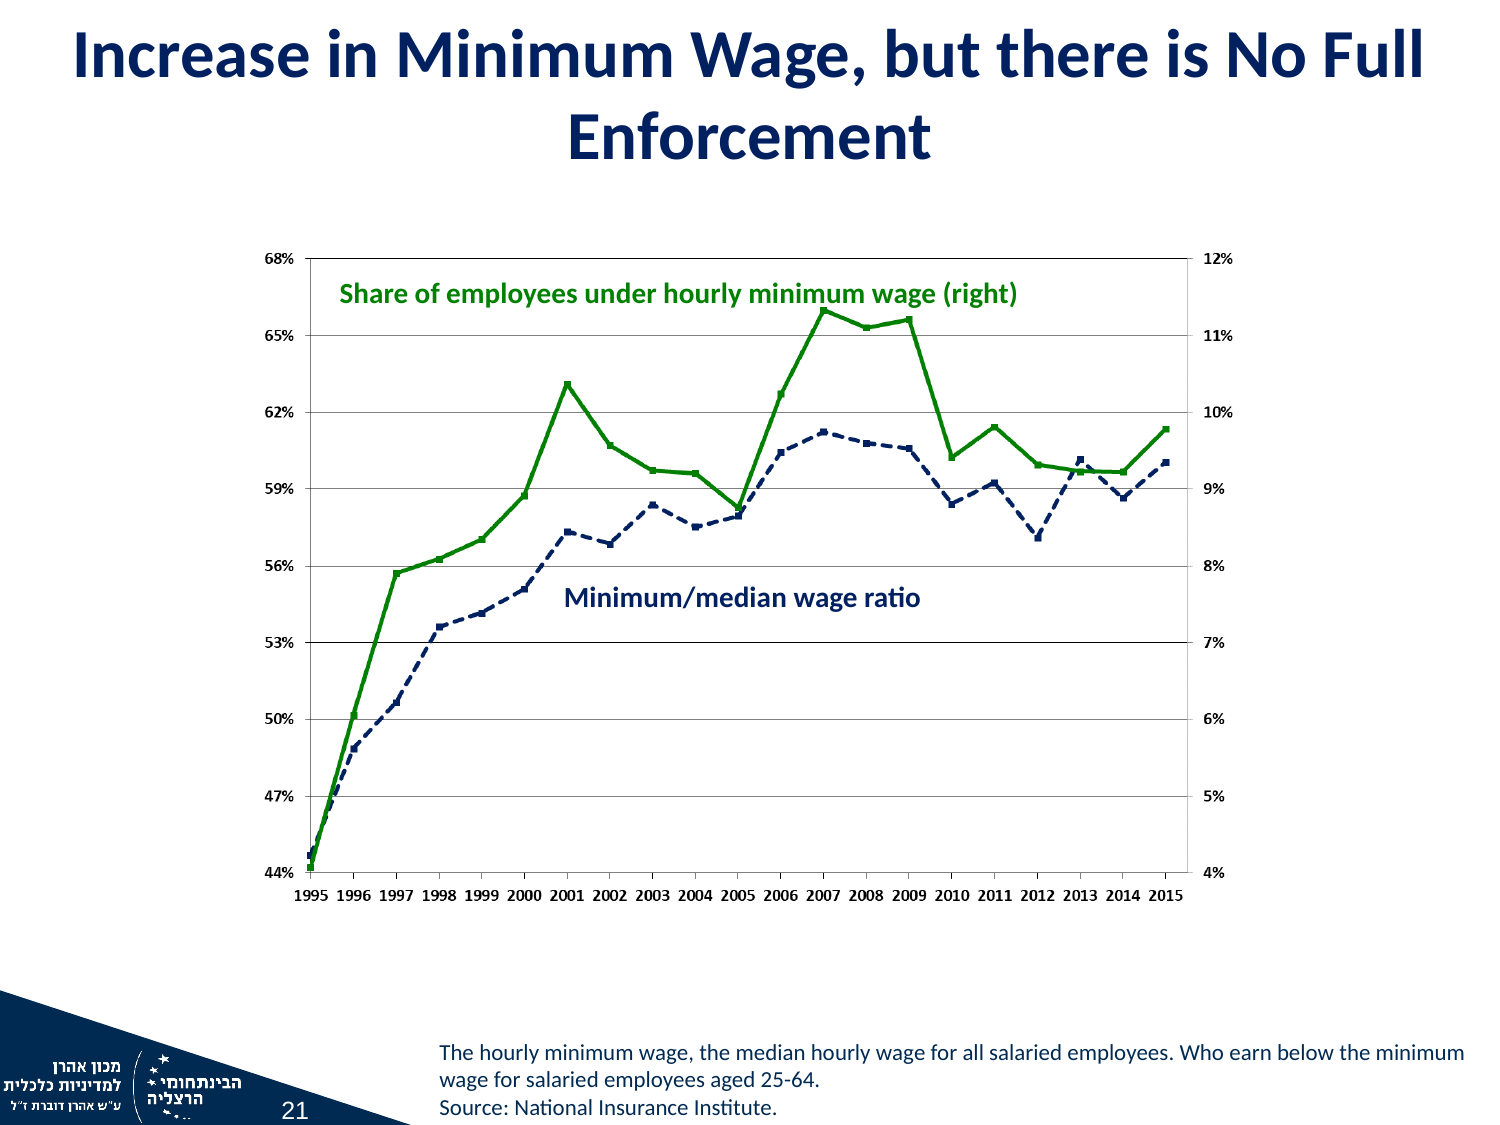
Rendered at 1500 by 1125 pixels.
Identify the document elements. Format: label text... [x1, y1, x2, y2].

text_box The hourly minimum wage, the median hourly wage for all salaried employees. Who earn below the minimum wage for salaried employees aged 25-64. Source: National Insurance Institute. [424, 1029, 1482, 1125]
text_box Increase in Minimum Wage, but there is No Full Enforcement [0, 1, 1500, 181]
picture [261, 231, 1239, 919]
picture [0, 1042, 247, 1125]
